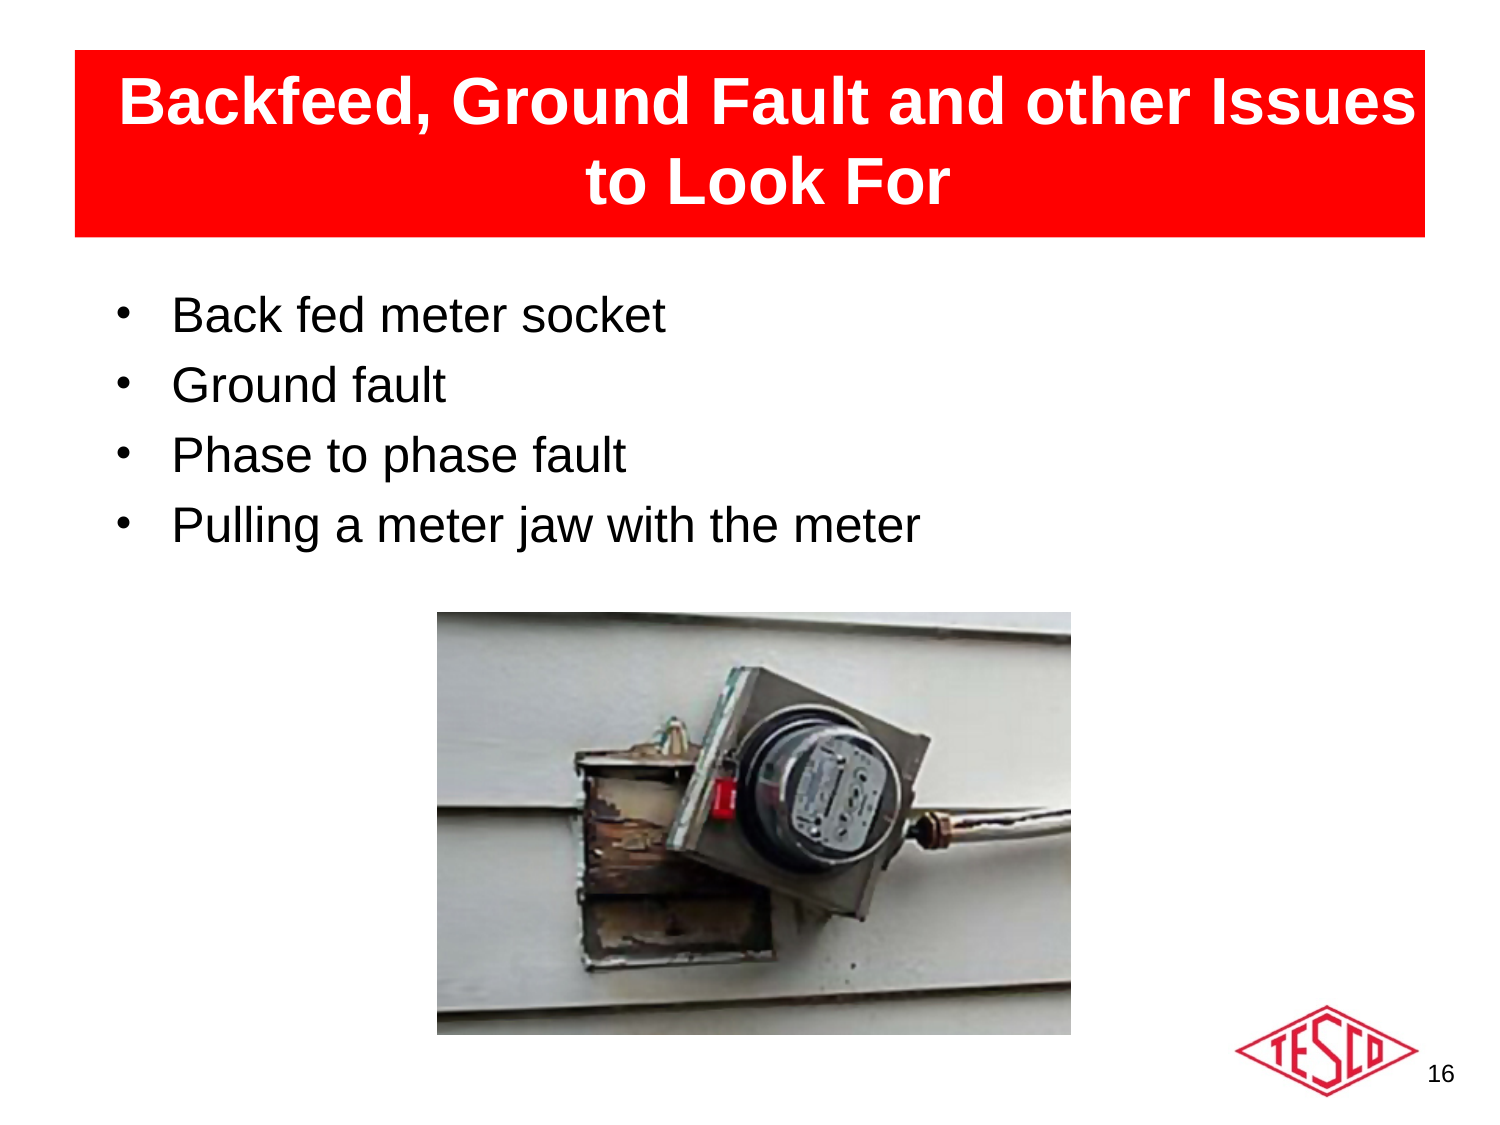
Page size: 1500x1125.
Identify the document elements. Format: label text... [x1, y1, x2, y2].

title Backfeed, Ground Fault and other Issues to Look For [99, 112, 1438, 225]
list Back fed meter socket Ground fault Phase to phase fault Pulling a meter jaw with the meter [99, 275, 1075, 413]
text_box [87, 287, 739, 957]
picture [1228, 998, 1429, 1102]
picture [437, 612, 1071, 1035]
